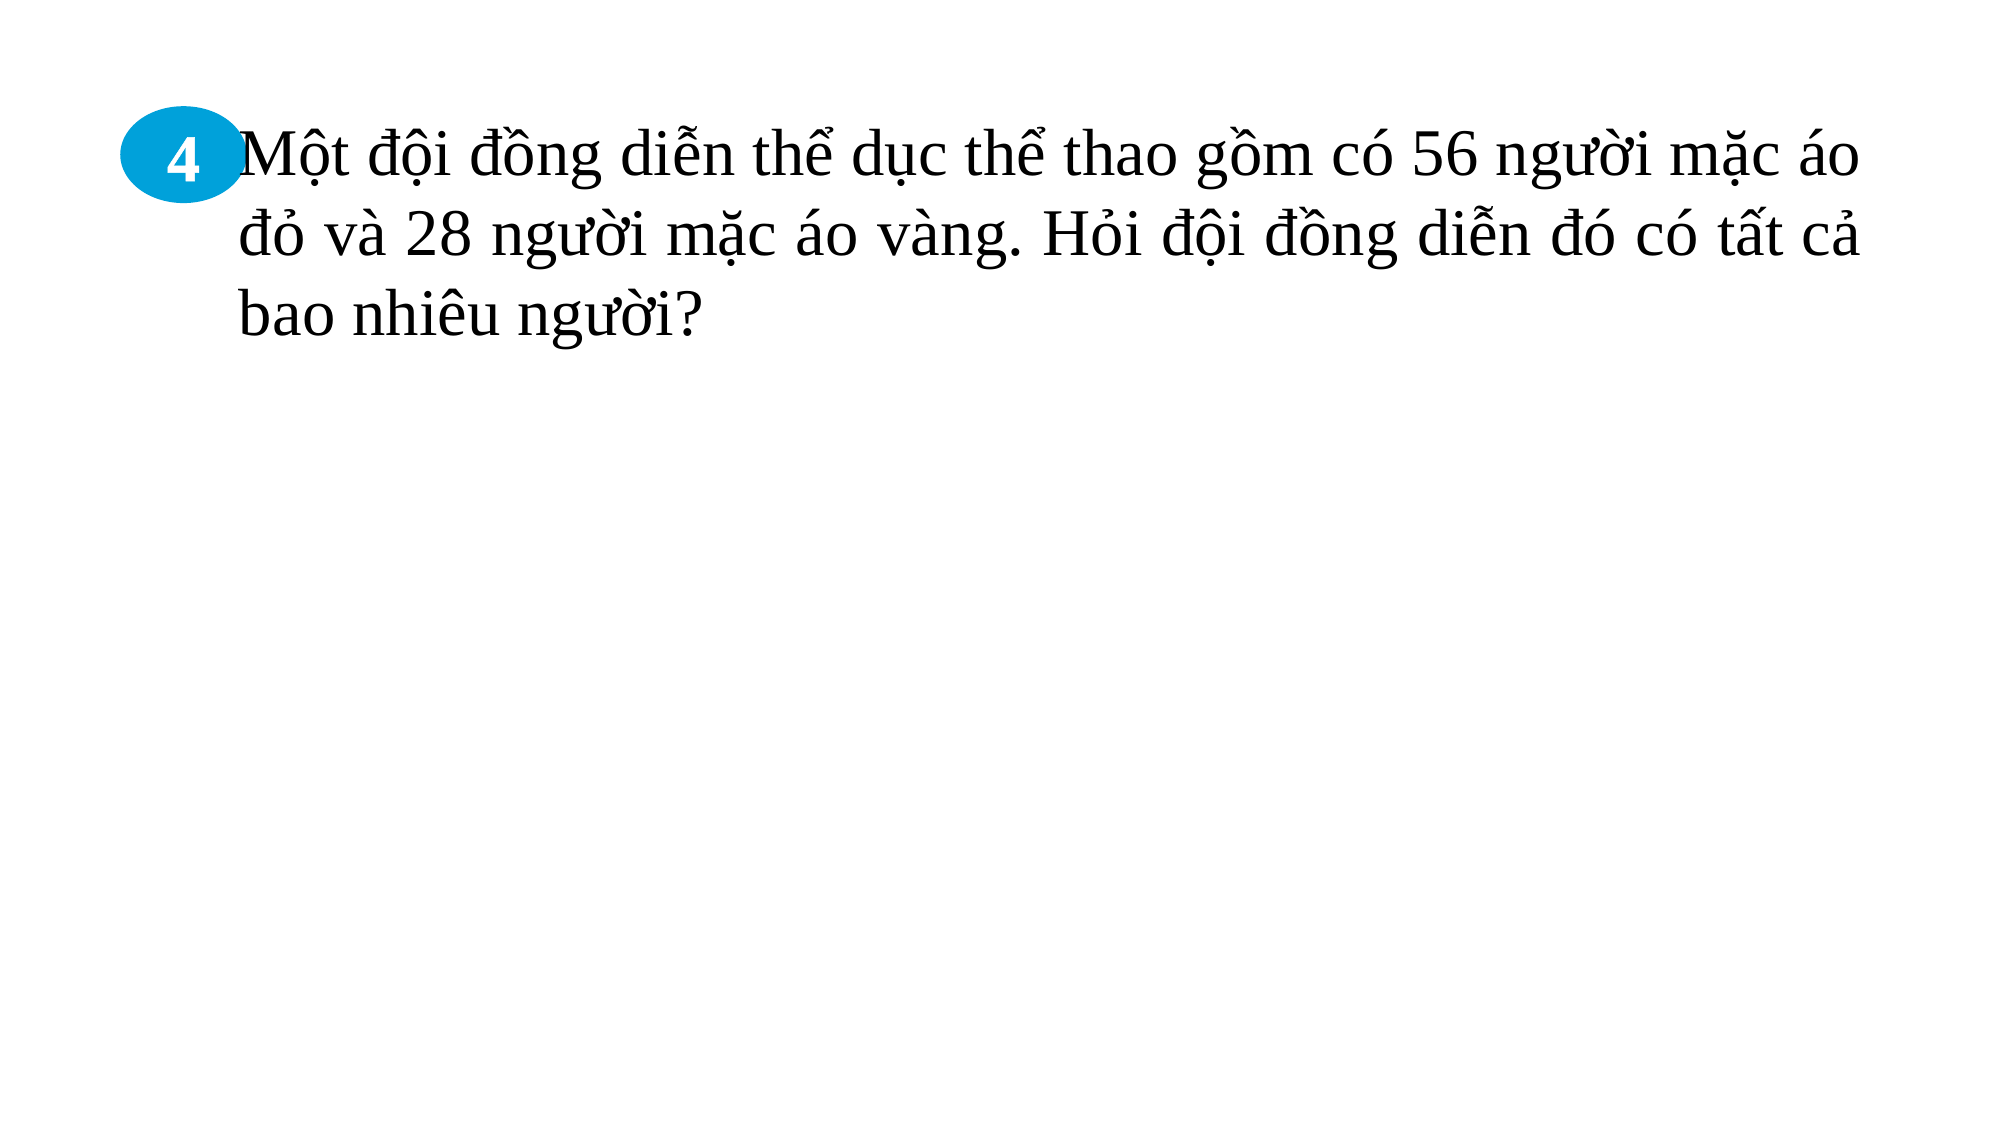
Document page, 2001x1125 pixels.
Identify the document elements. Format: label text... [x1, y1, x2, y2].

text_box Một đội đồng diễn thể dục thể thao gồm có 56 người mặc áo đỏ và 28 người mặc áo vàng. Hỏi đội đồng diễn đó có tất cả bao nhiêu người? [223, 73, 1880, 384]
text_box 4 [119, 105, 223, 205]
